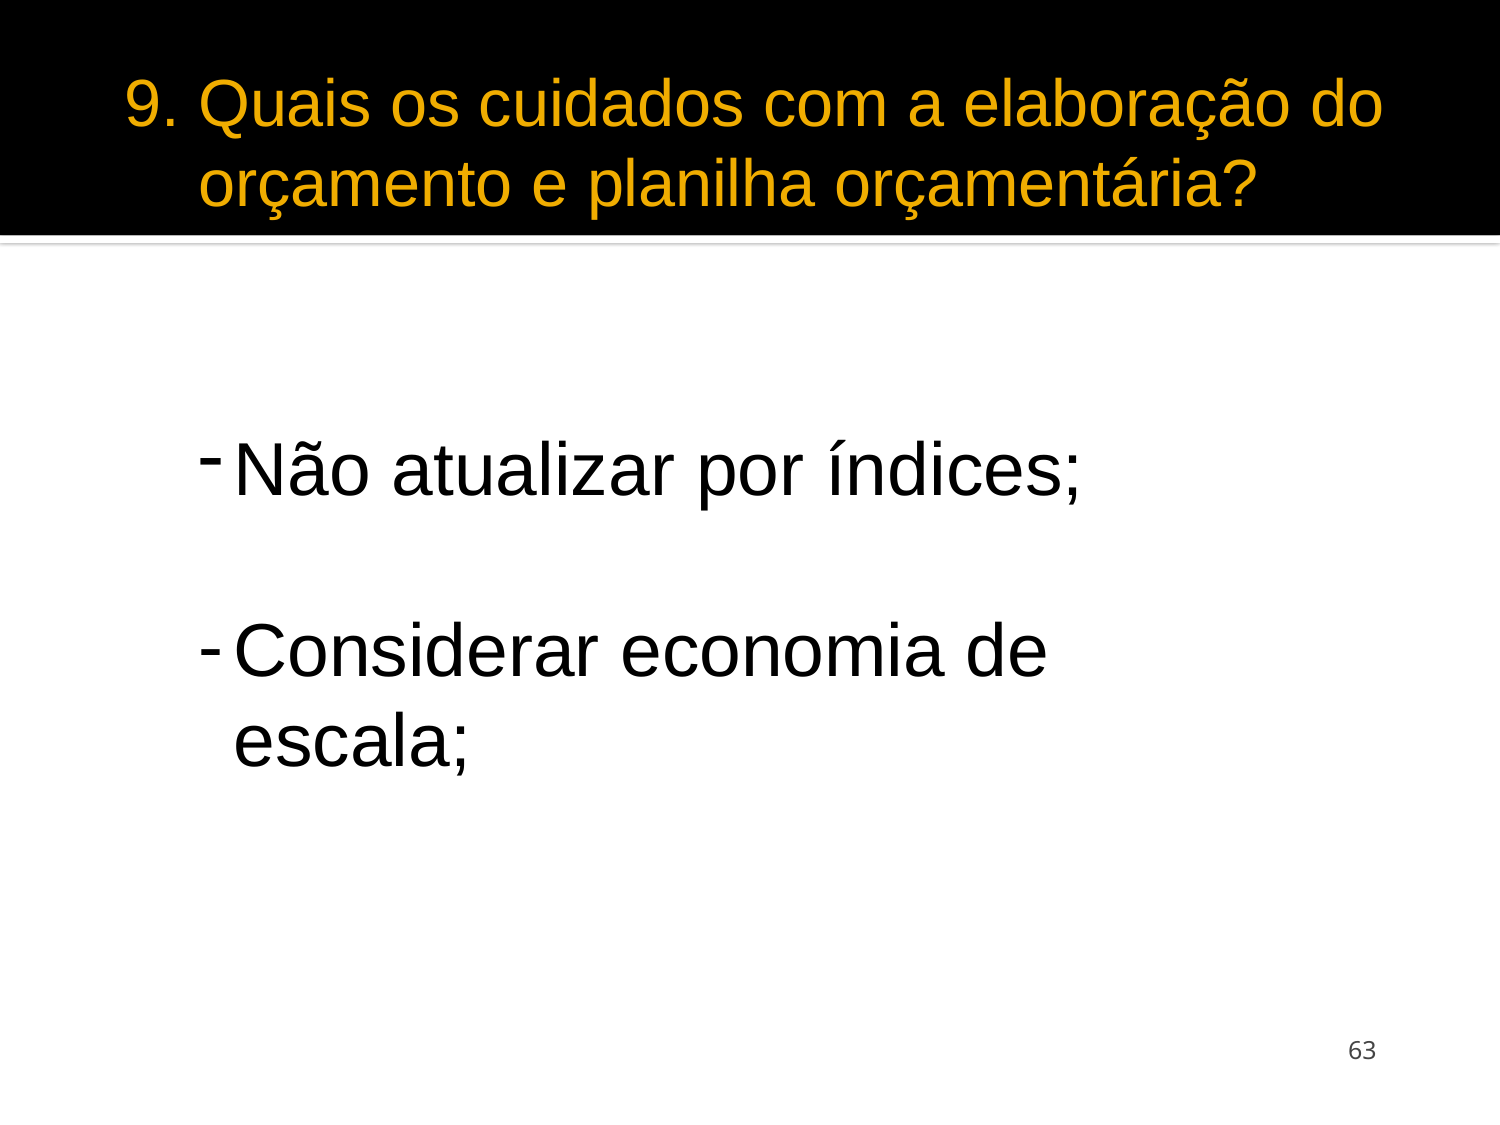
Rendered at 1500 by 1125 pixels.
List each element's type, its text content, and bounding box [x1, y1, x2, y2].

slide_number 63 [1338, 416, 1377, 1069]
title 9. Quais os cuidados com a elaboração do orçamento e planilha orçamentária? [75, 22, 1425, 234]
text_box Não atualizar por índices; Considerar economia de escala; [196, 420, 1243, 782]
